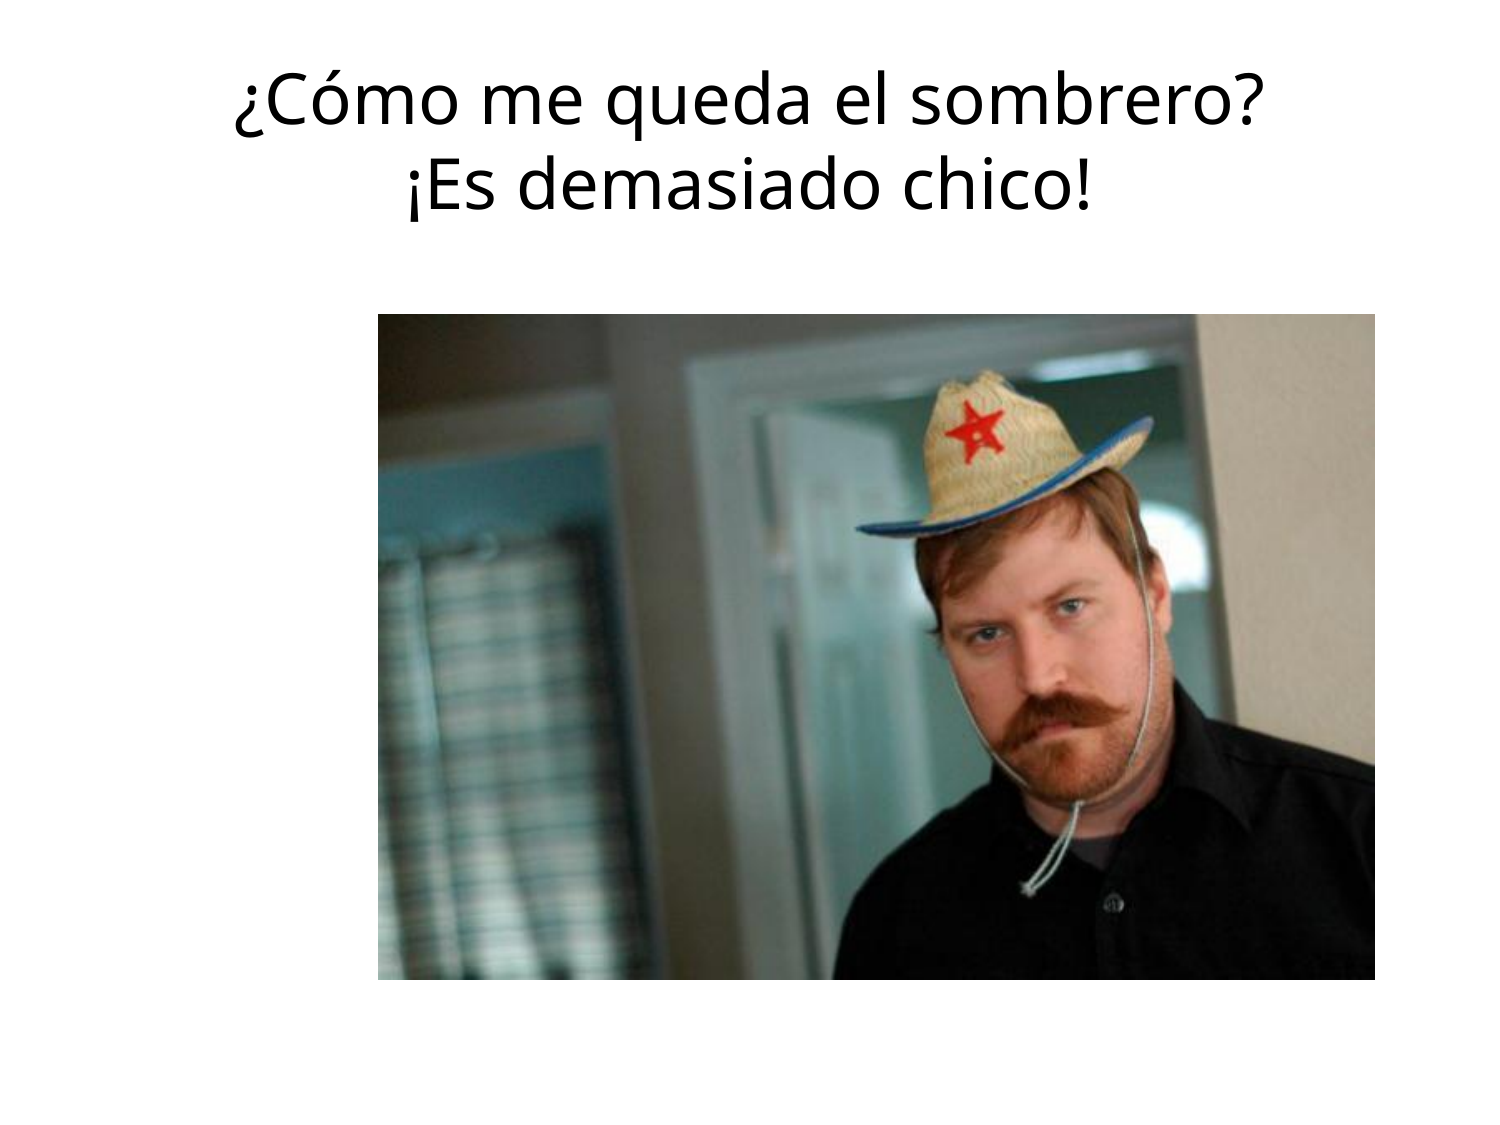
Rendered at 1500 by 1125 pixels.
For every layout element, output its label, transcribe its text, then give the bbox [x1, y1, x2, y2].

title ¿Cómo me queda el sombrero? ¡Es demasiado chico! [75, 45, 1425, 233]
picture [378, 314, 1376, 980]
